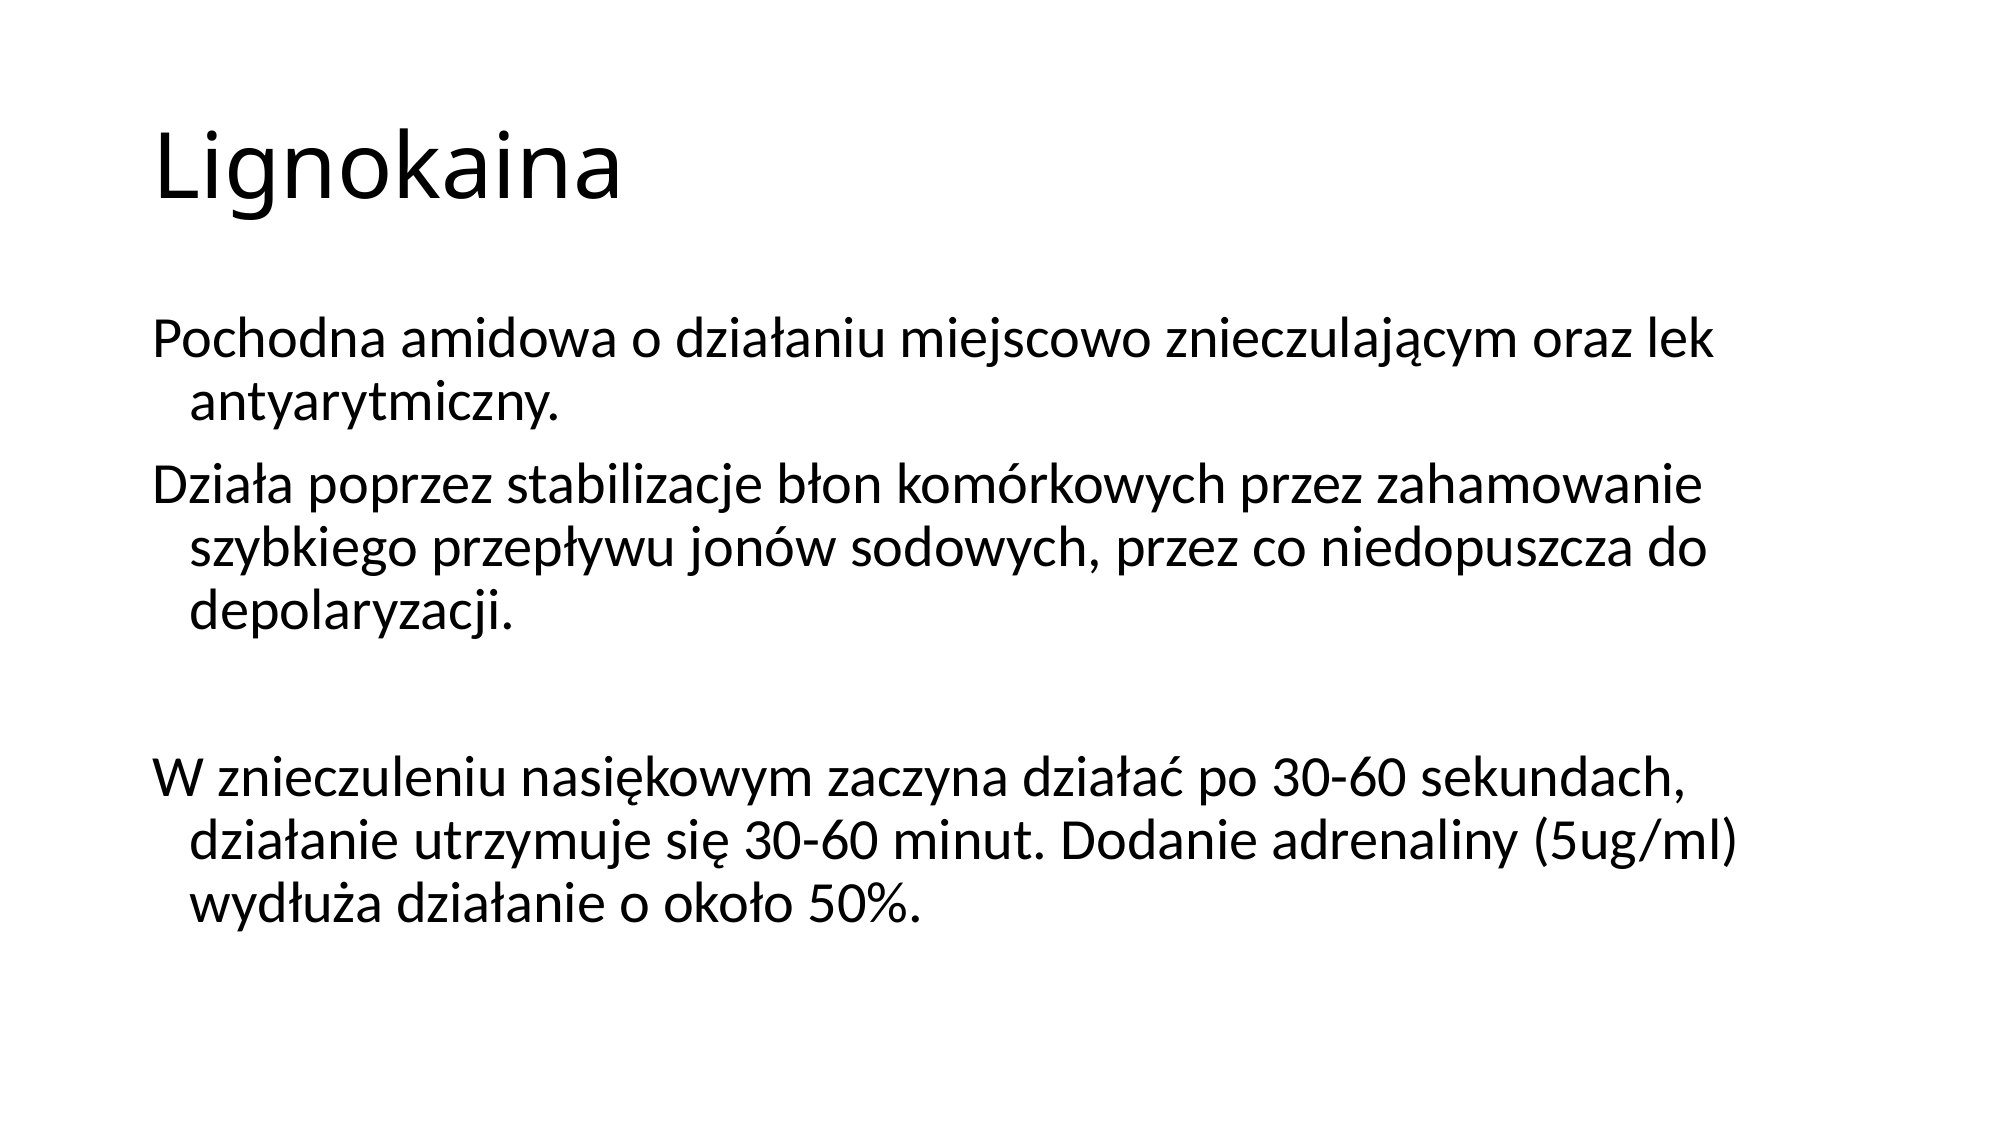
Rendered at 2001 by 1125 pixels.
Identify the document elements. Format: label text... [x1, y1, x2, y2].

title Lignokaina [137, 59, 1863, 278]
list Pochodna amidowa o działaniu miejscowo znieczulającym oraz lek antyarytmiczny. Działa poprzez stabilizacje błon komórkowych przez zahamowanie szybkiego przepływu jonów sodowych, przez co niedopuszcza do depolaryzacji. W znieczuleniu nasiękowym zaczyna działać po 30-60 sekundach, działanie utrzymuje się 30-60 minut. Dodanie adrenaliny (5ug/ml) wydłuża działanie o około 50%. [137, 299, 1863, 1014]
